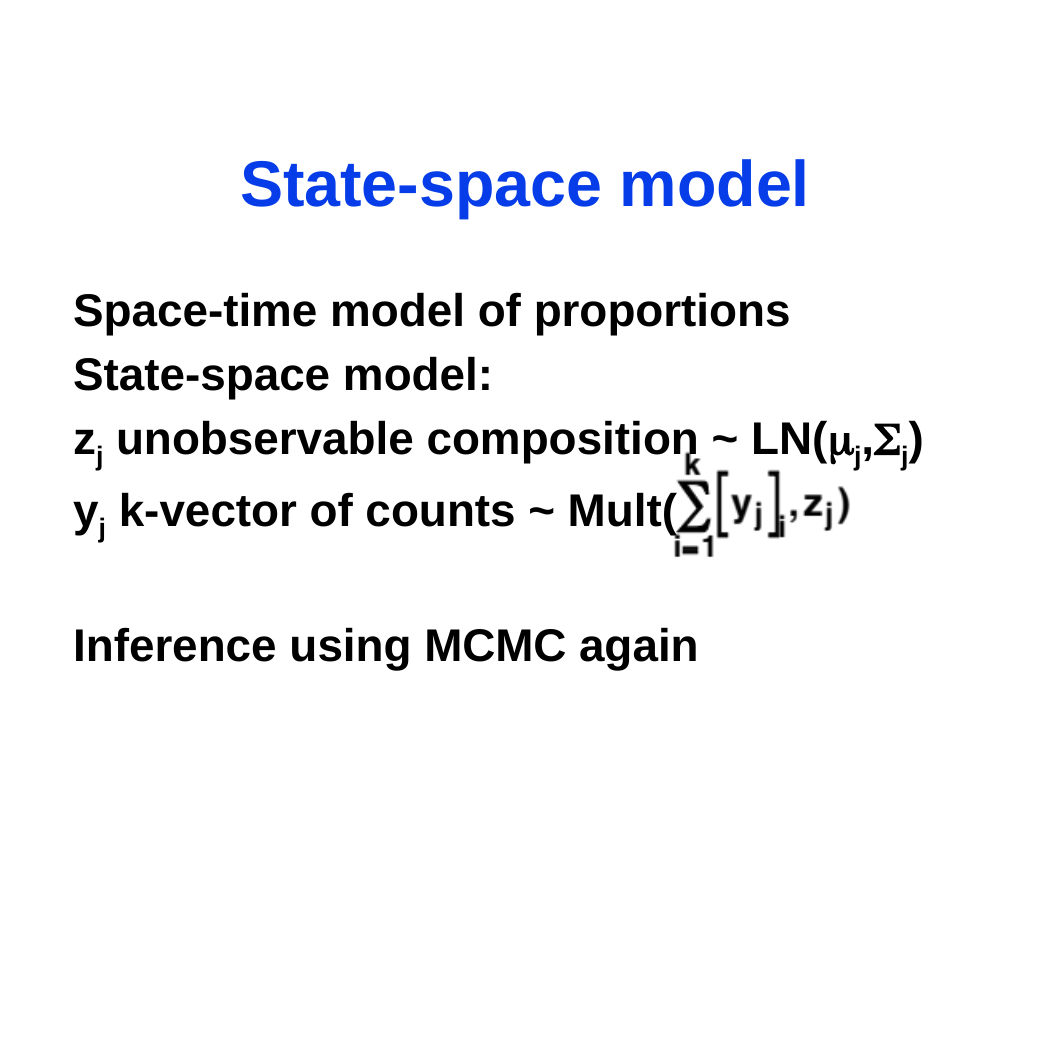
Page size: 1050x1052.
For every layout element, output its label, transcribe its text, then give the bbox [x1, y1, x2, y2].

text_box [672, 449, 851, 559]
title State-space model [78, 93, 972, 269]
list Space-time model of proportions State-space model: zj unobservable composition ~ LN(mj,Sj) yj k-vector of counts ~ Mult( Inference using MCMC again [62, 275, 956, 905]
